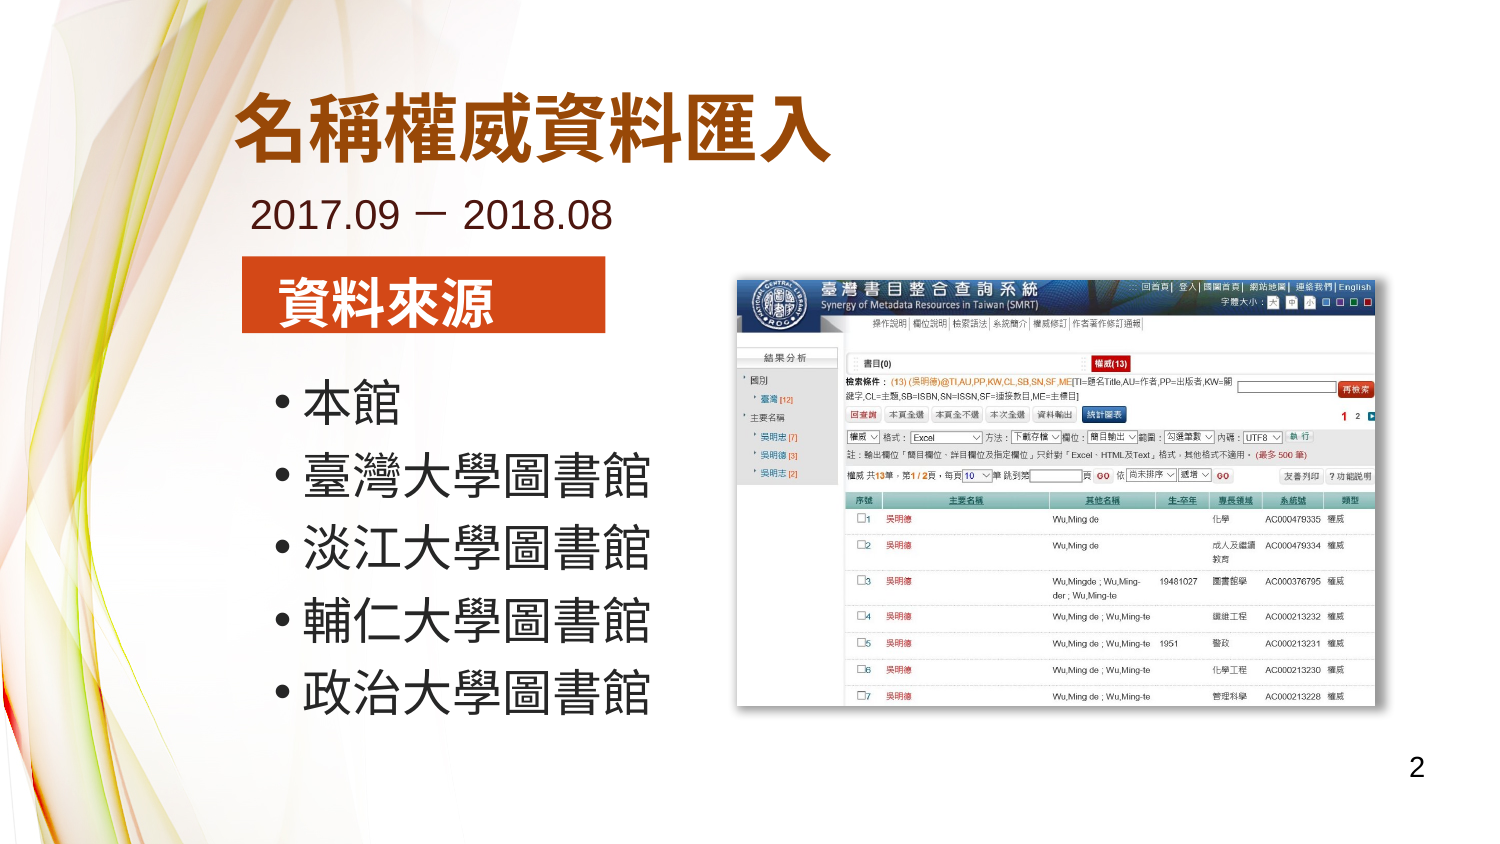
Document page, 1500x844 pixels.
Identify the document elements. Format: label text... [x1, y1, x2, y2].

text_box 資料來源 [263, 264, 582, 342]
list 2017.09－2018.08 [235, 180, 703, 246]
text_box 2 [1387, 740, 1447, 791]
text_box 本館 臺灣大學圖書館 淡江大學圖書館 輔仁大學圖書館 政治大學圖書館 [259, 364, 712, 729]
picture [0, 0, 1500, 844]
list 名稱權威資料匯入 [218, 79, 1382, 174]
text_box [240, 254, 608, 335]
